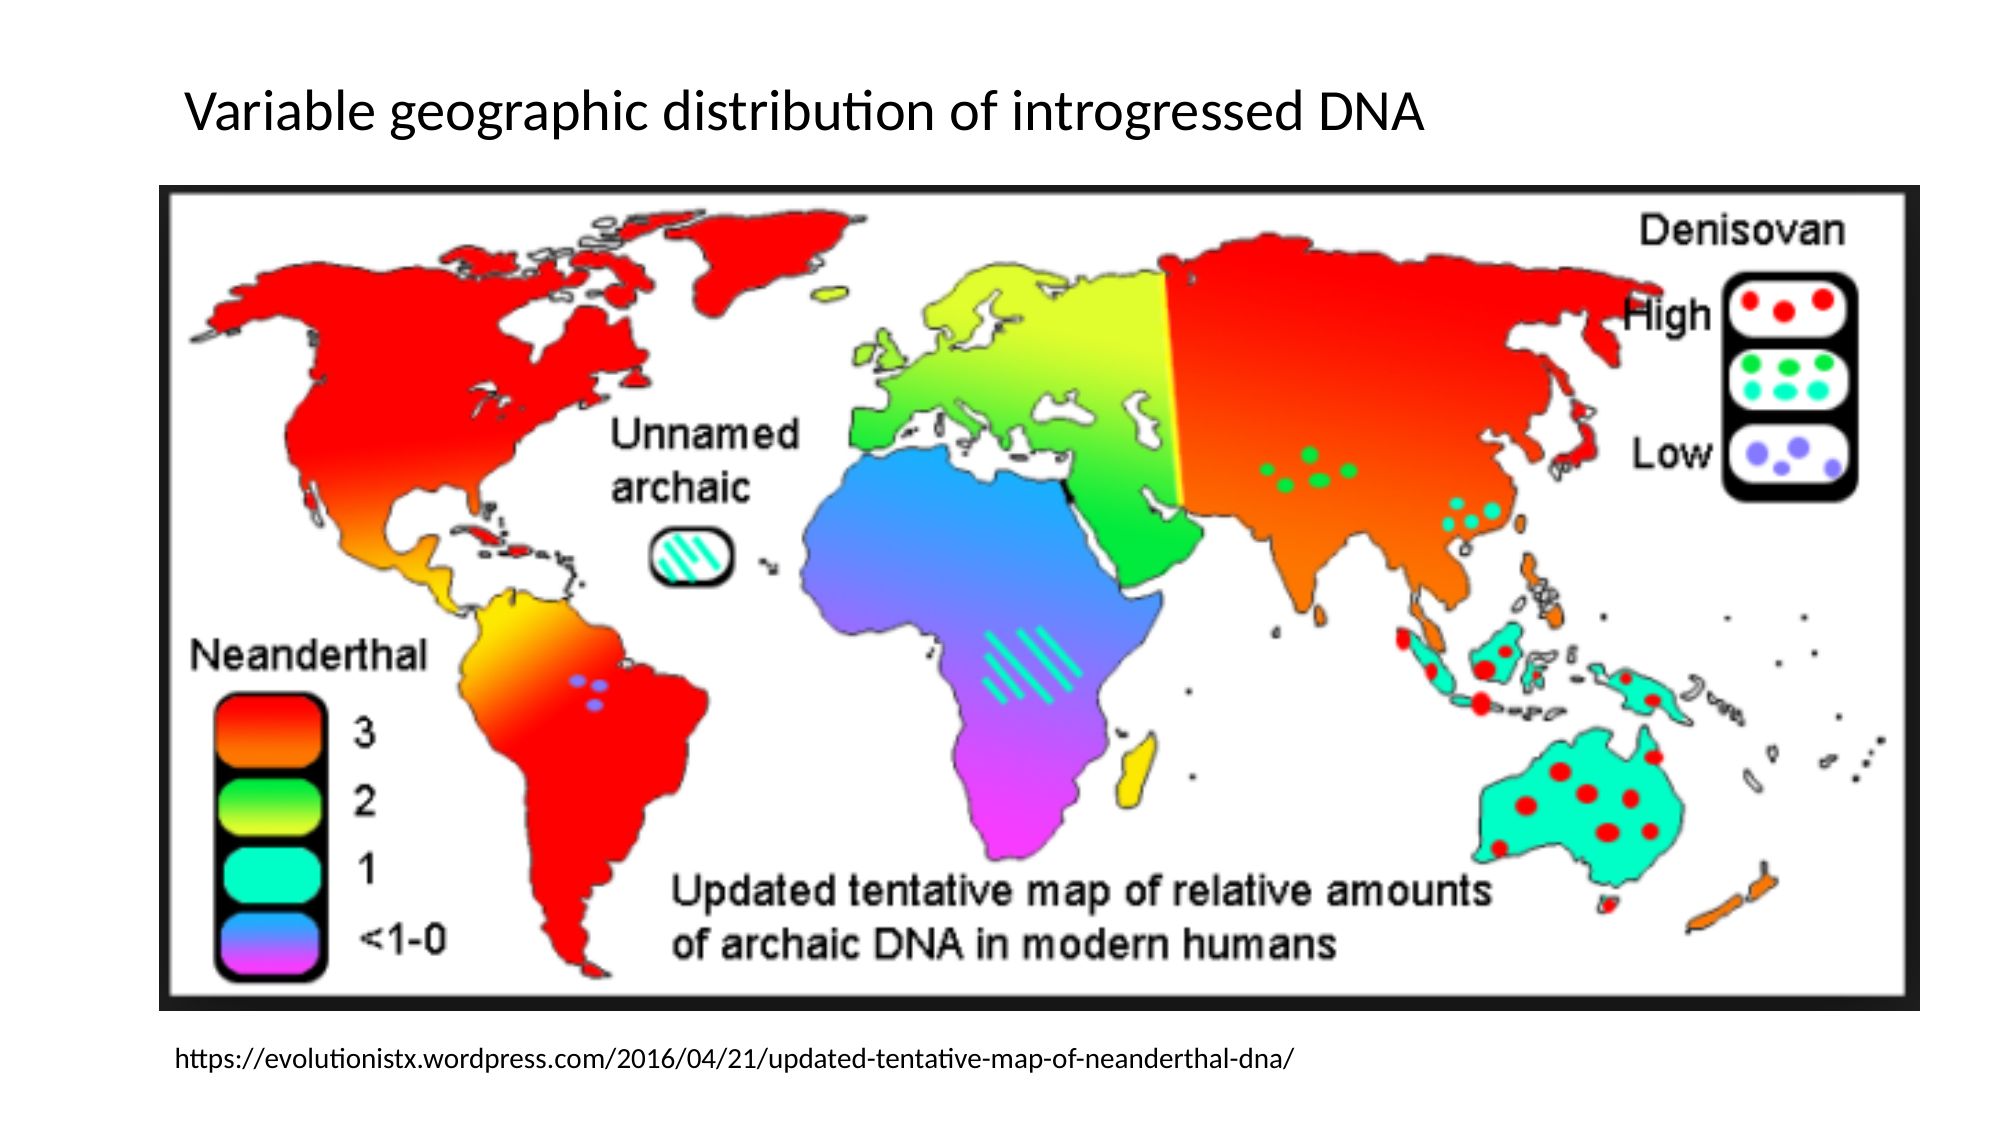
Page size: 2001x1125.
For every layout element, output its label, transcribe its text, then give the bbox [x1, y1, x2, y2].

picture [159, 185, 1920, 1011]
text_box https://evolutionistx.wordpress.com/2016/04/21/updated-tentative-map-of-neanderthal-dna/ [159, 1032, 1527, 1082]
text_box Variable geographic distribution of introgressed DNA [169, 64, 1441, 150]
